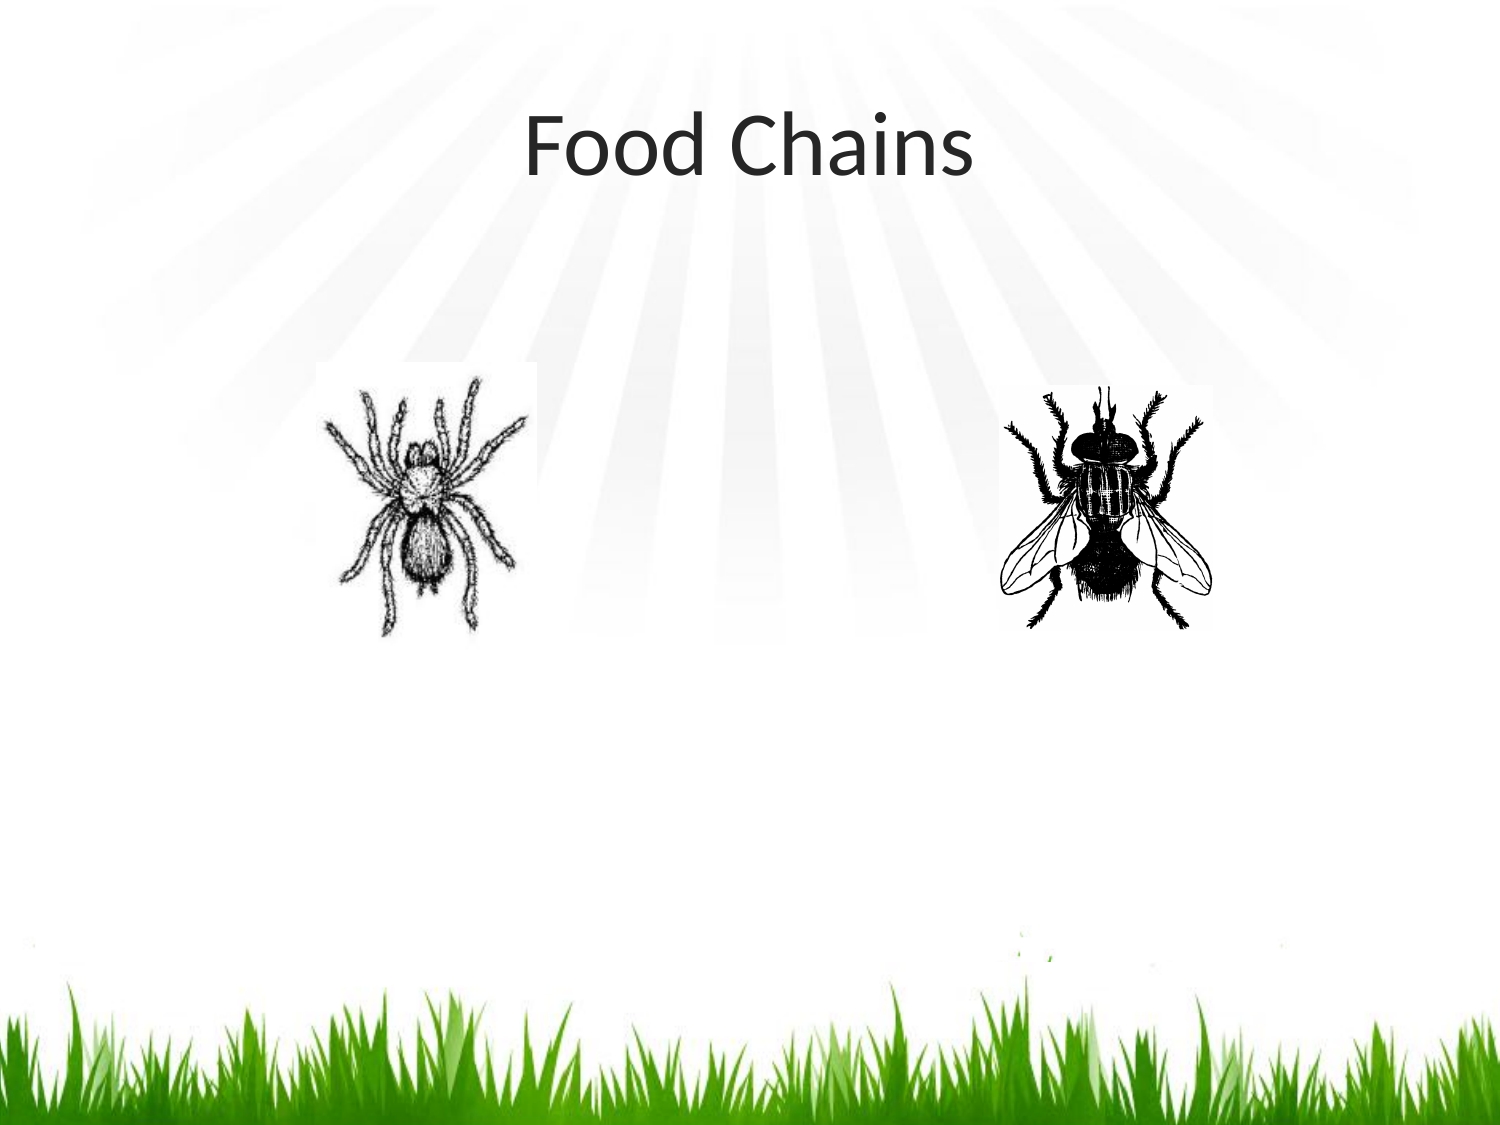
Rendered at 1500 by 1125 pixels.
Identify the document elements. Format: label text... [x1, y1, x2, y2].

title Food Chains [75, 45, 1425, 233]
picture [0, 0, 1500, 1125]
